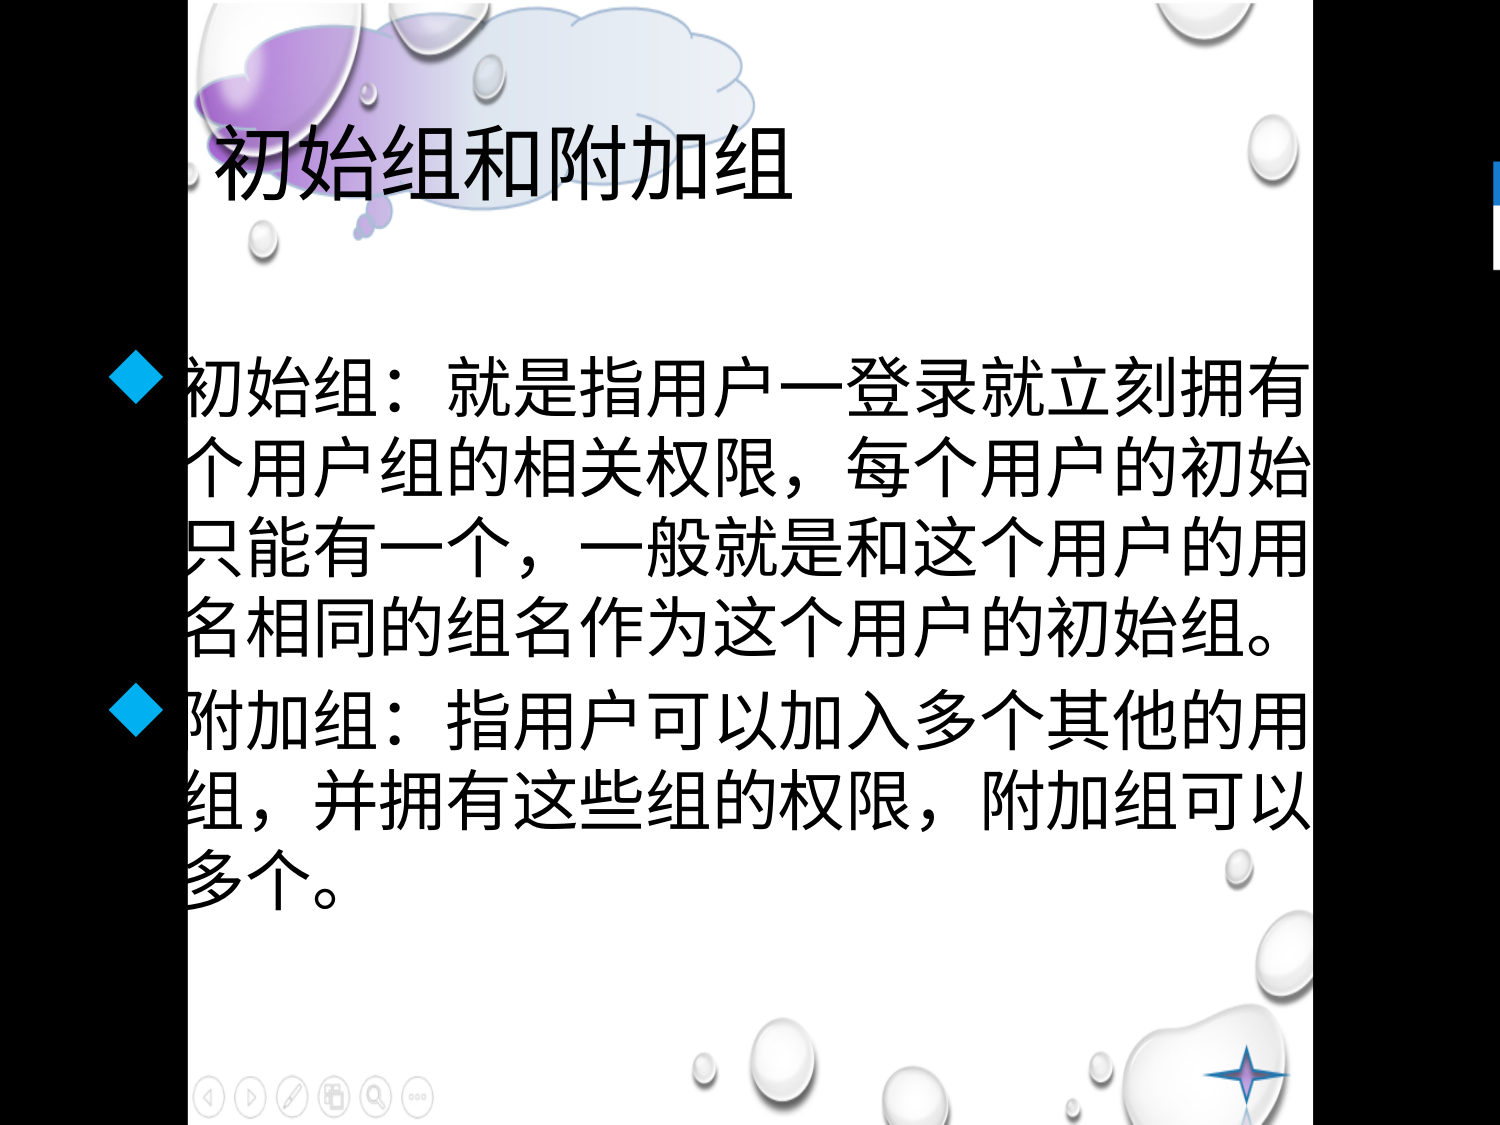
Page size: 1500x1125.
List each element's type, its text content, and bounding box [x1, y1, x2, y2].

picture [0, 0, 1500, 1125]
list 初始组：就是指用户一登录就立刻拥有这个用户组的相关权限，每个用户的初始组只能有一个，一般就是和这个用户的用户名相同的组名作为这个用户的初始组。 附加组：指用户可以加入多个其他的用户组，并拥有这些组的权限，附加组可以有多个。 [88, 338, 1401, 1003]
title 3、初始组和附加组 [53, 30, 1295, 219]
